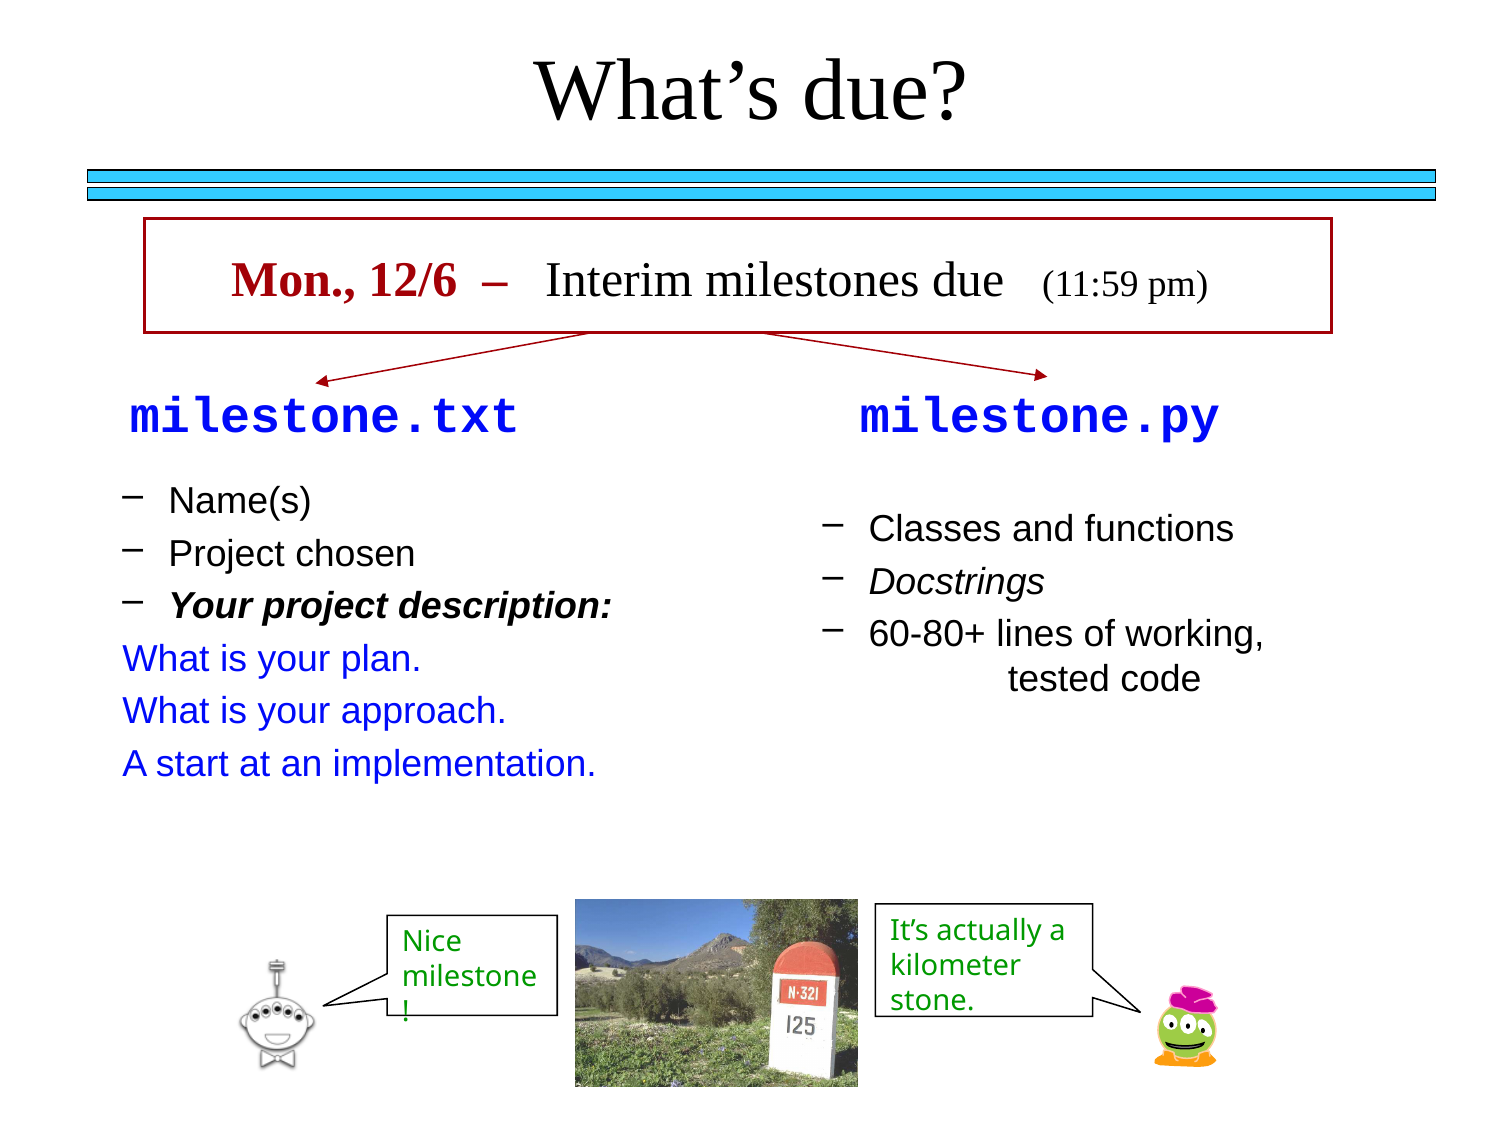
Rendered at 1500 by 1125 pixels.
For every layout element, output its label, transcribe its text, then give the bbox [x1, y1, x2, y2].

picture [574, 899, 858, 1088]
text_box milestone.txt [99, 374, 550, 450]
text_box Nice milestone! [326, 915, 558, 1016]
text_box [1154, 985, 1218, 1067]
text_box [144, 218, 1332, 333]
text_box [764, 333, 1048, 382]
picture [230, 952, 323, 1079]
text_box What’s due? [188, 24, 1314, 145]
text_box It’s actually a kilometer stone. [875, 903, 1141, 1017]
text_box [315, 332, 593, 388]
text_box milestone.py [814, 374, 1265, 450]
text_box Classes and functions Docstrings 60-80+ lines of working, tested code [807, 497, 1337, 707]
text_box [87, 170, 1436, 201]
text_box Name(s) Project chosen Your project description: What is your plan. What is your approach. A start at an implementation. [107, 468, 696, 791]
